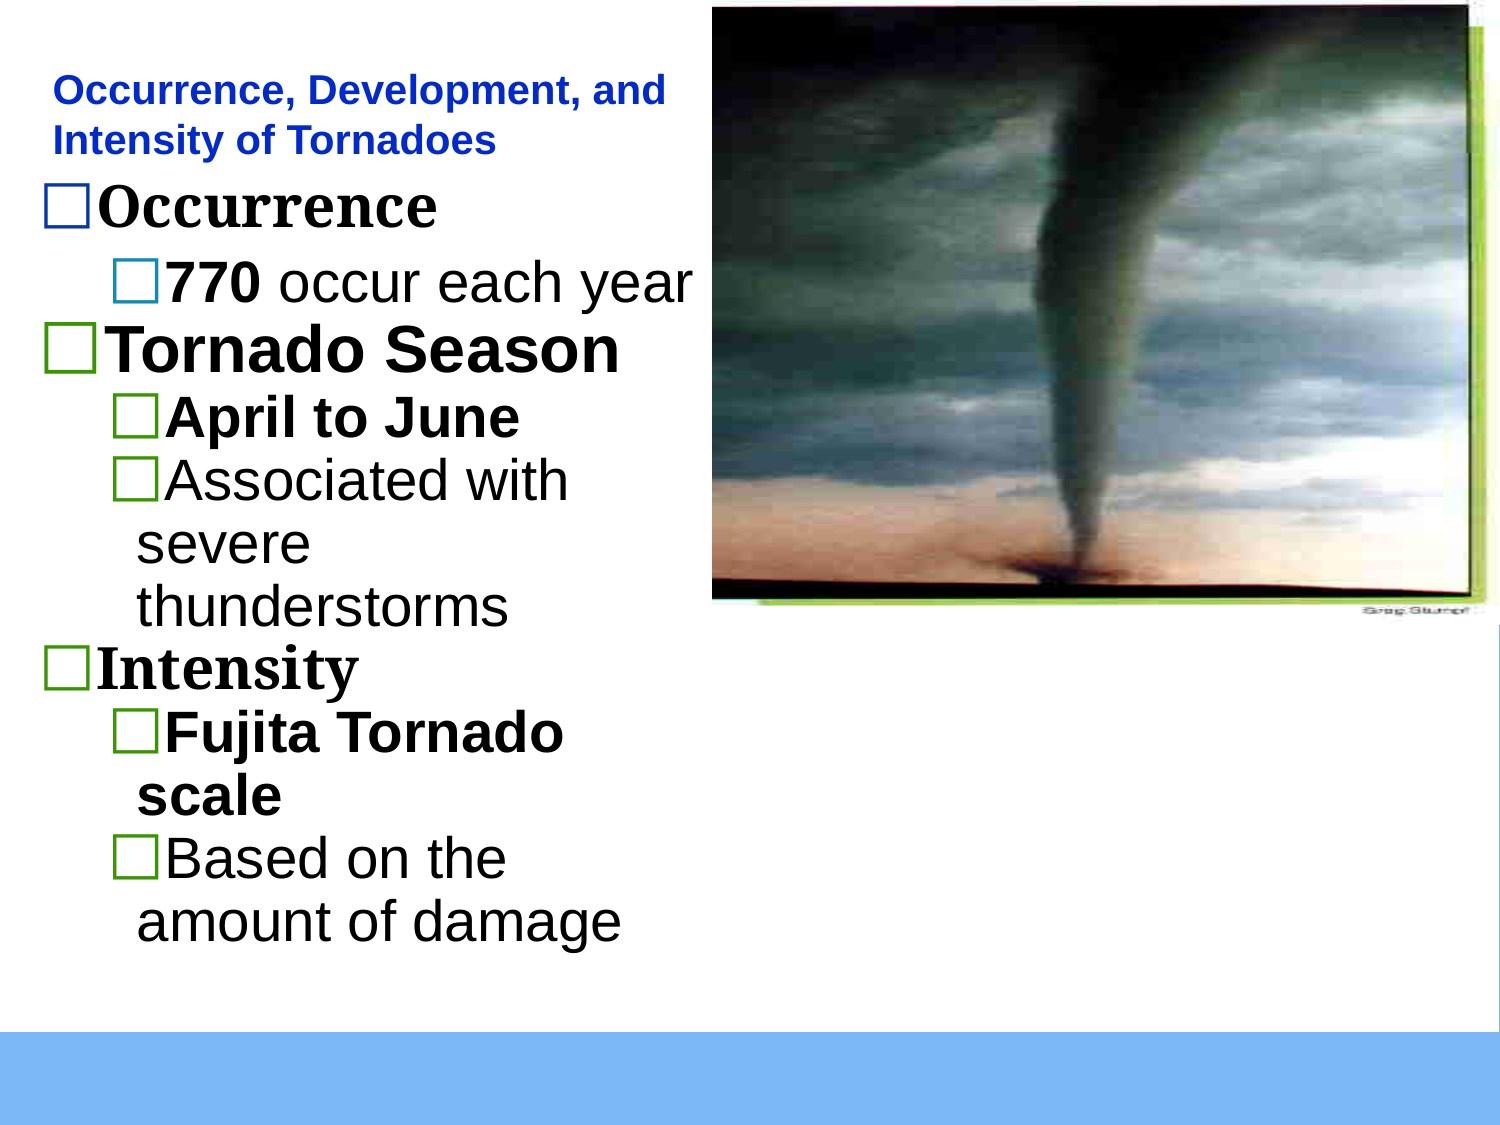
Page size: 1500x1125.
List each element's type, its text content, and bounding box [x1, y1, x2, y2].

picture [0, 0, 1500, 1125]
list Occurrence 770 occur each year Tornado Season April to June Associated with severe thunderstorms Intensity Fujita Tornado scale Based on the amount of damage [0, 162, 707, 963]
title Occurrence, Development, and Intensity of Tornadoes [37, 37, 707, 162]
